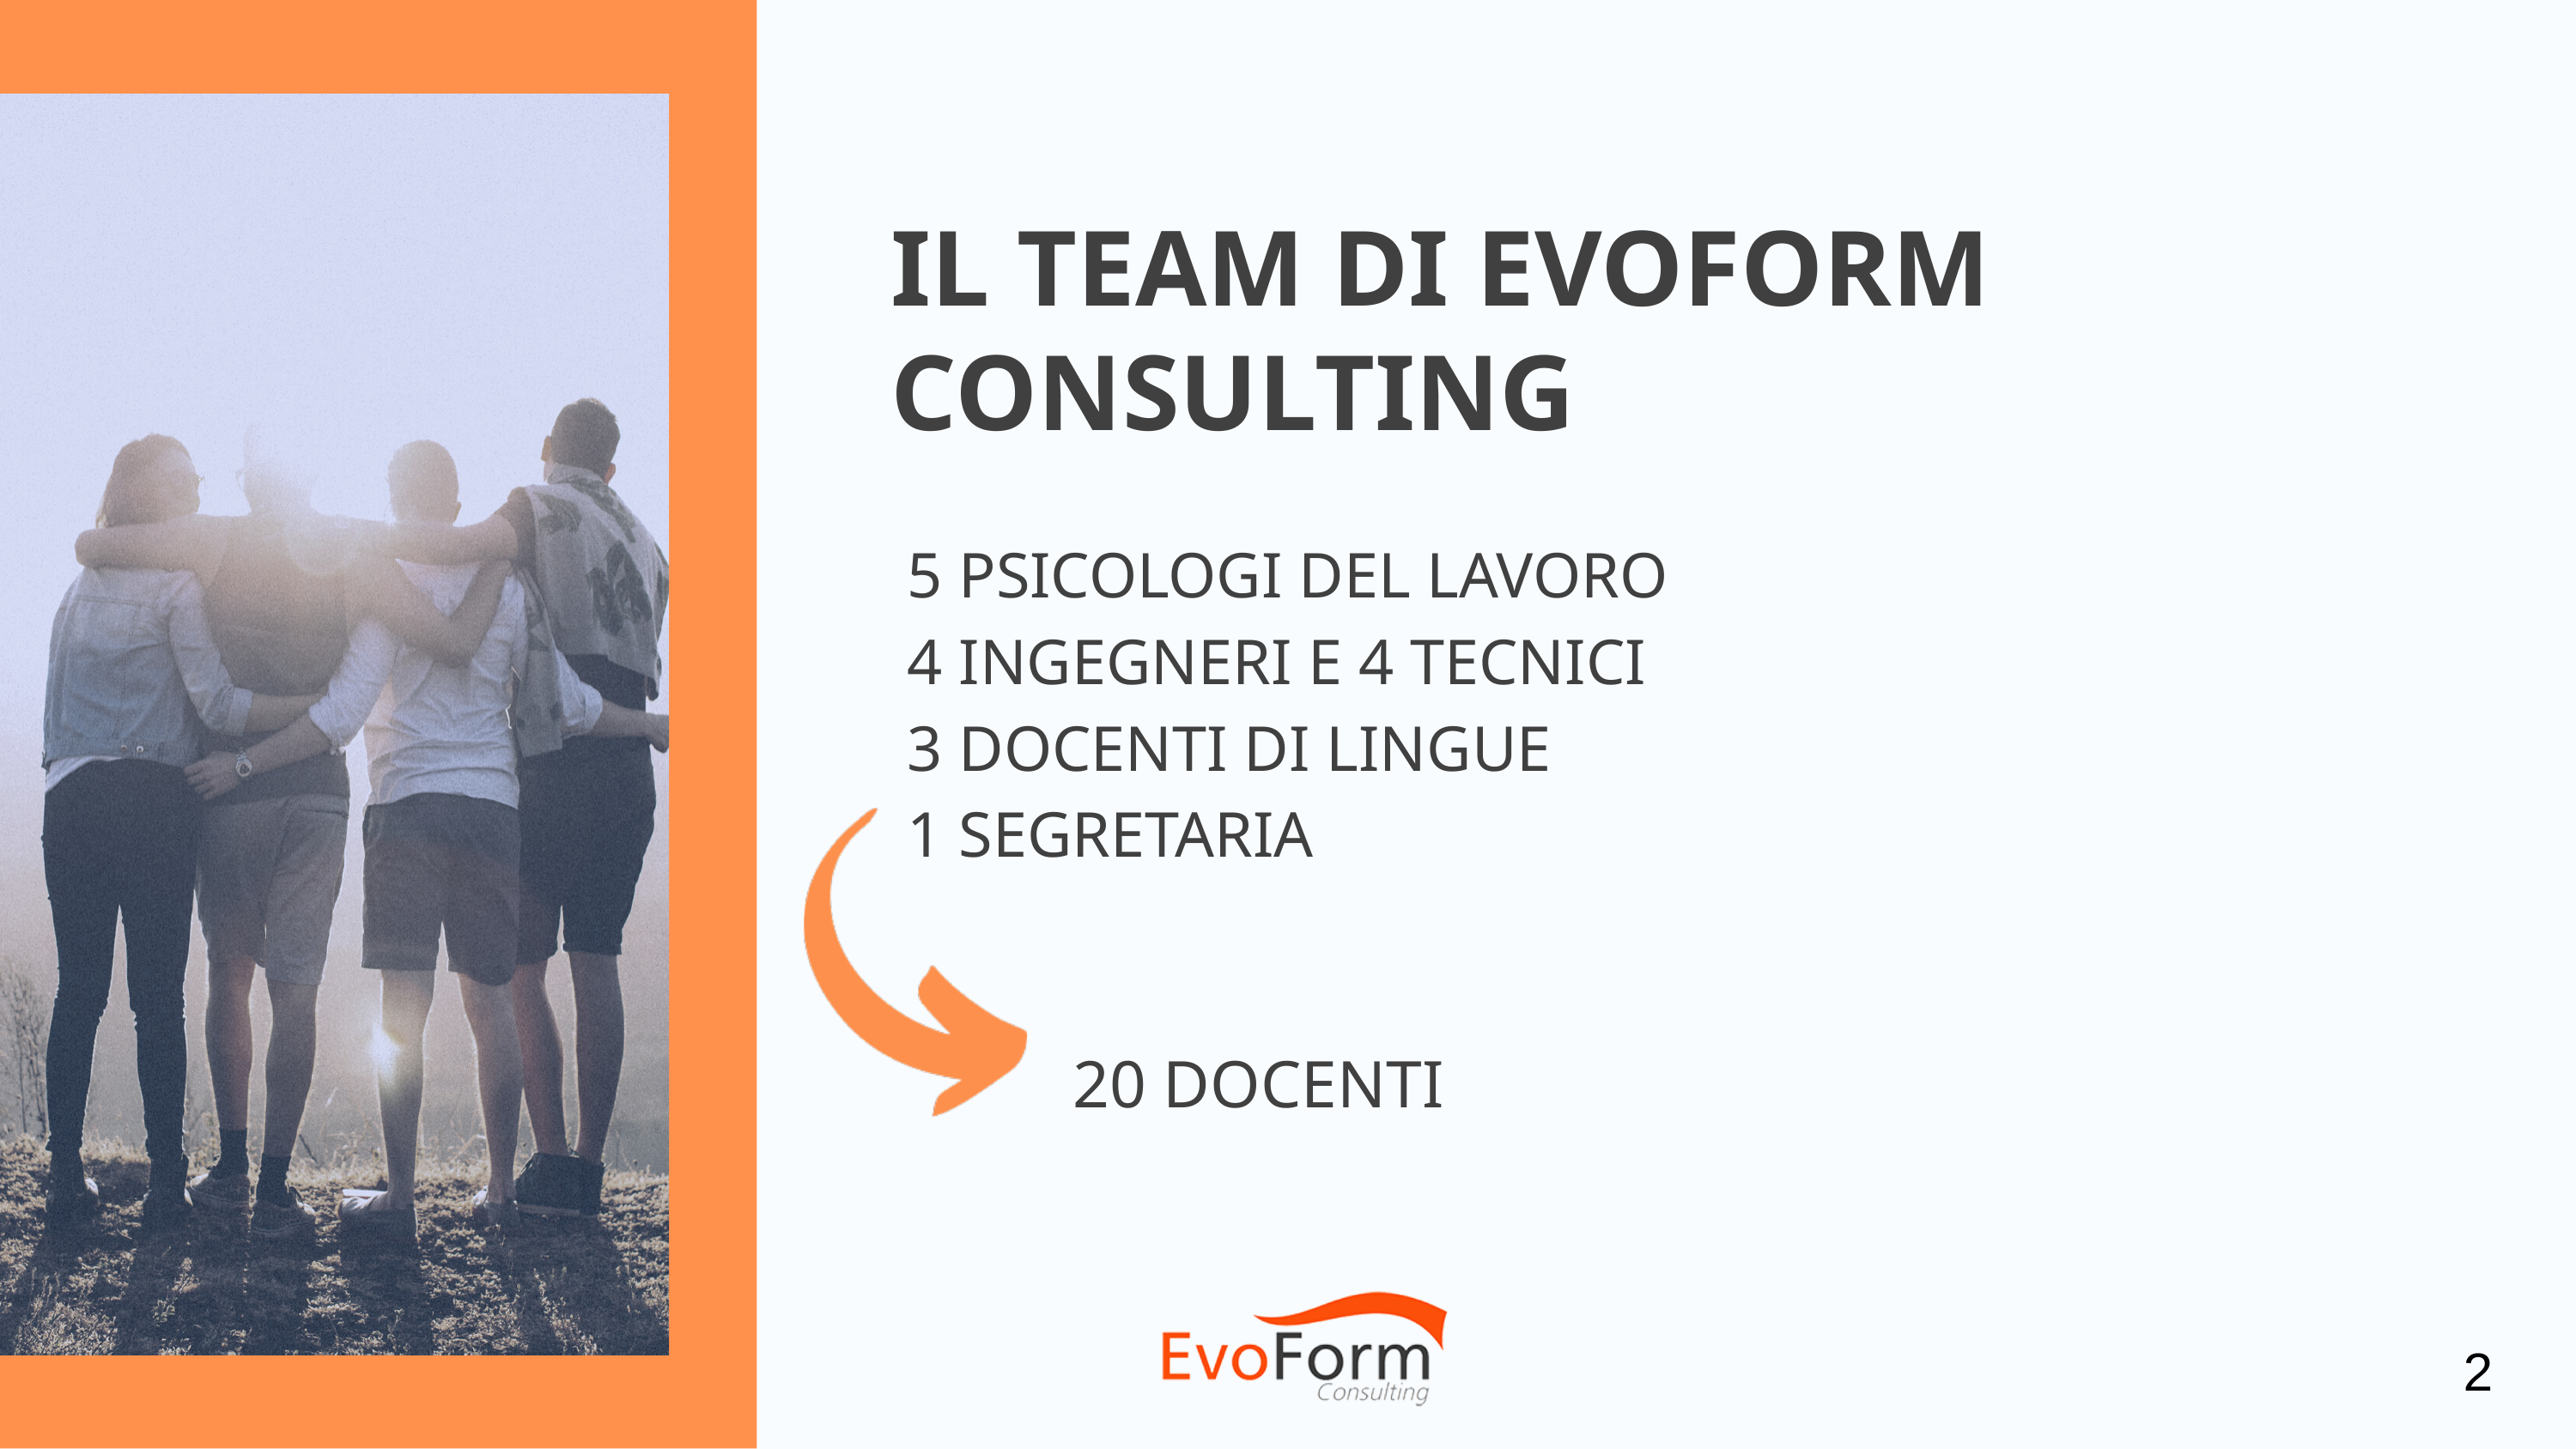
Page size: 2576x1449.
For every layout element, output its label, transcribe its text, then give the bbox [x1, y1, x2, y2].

picture [0, 94, 670, 1355]
picture [762, 806, 1069, 1119]
slide_number 2 [2409, 1326, 2506, 1412]
text_box 5 PSICOLOGI DEL LAVORO 4 INGEGNERI E 4 TECNICI 3 DOCENTI DI LINGUE 1 SEGRETARIA [890, 524, 2506, 870]
picture [1153, 1281, 1455, 1412]
text_box 20 DOCENTI [1072, 1030, 2576, 1121]
text_box [0, 0, 757, 1449]
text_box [890, 201, 2294, 572]
